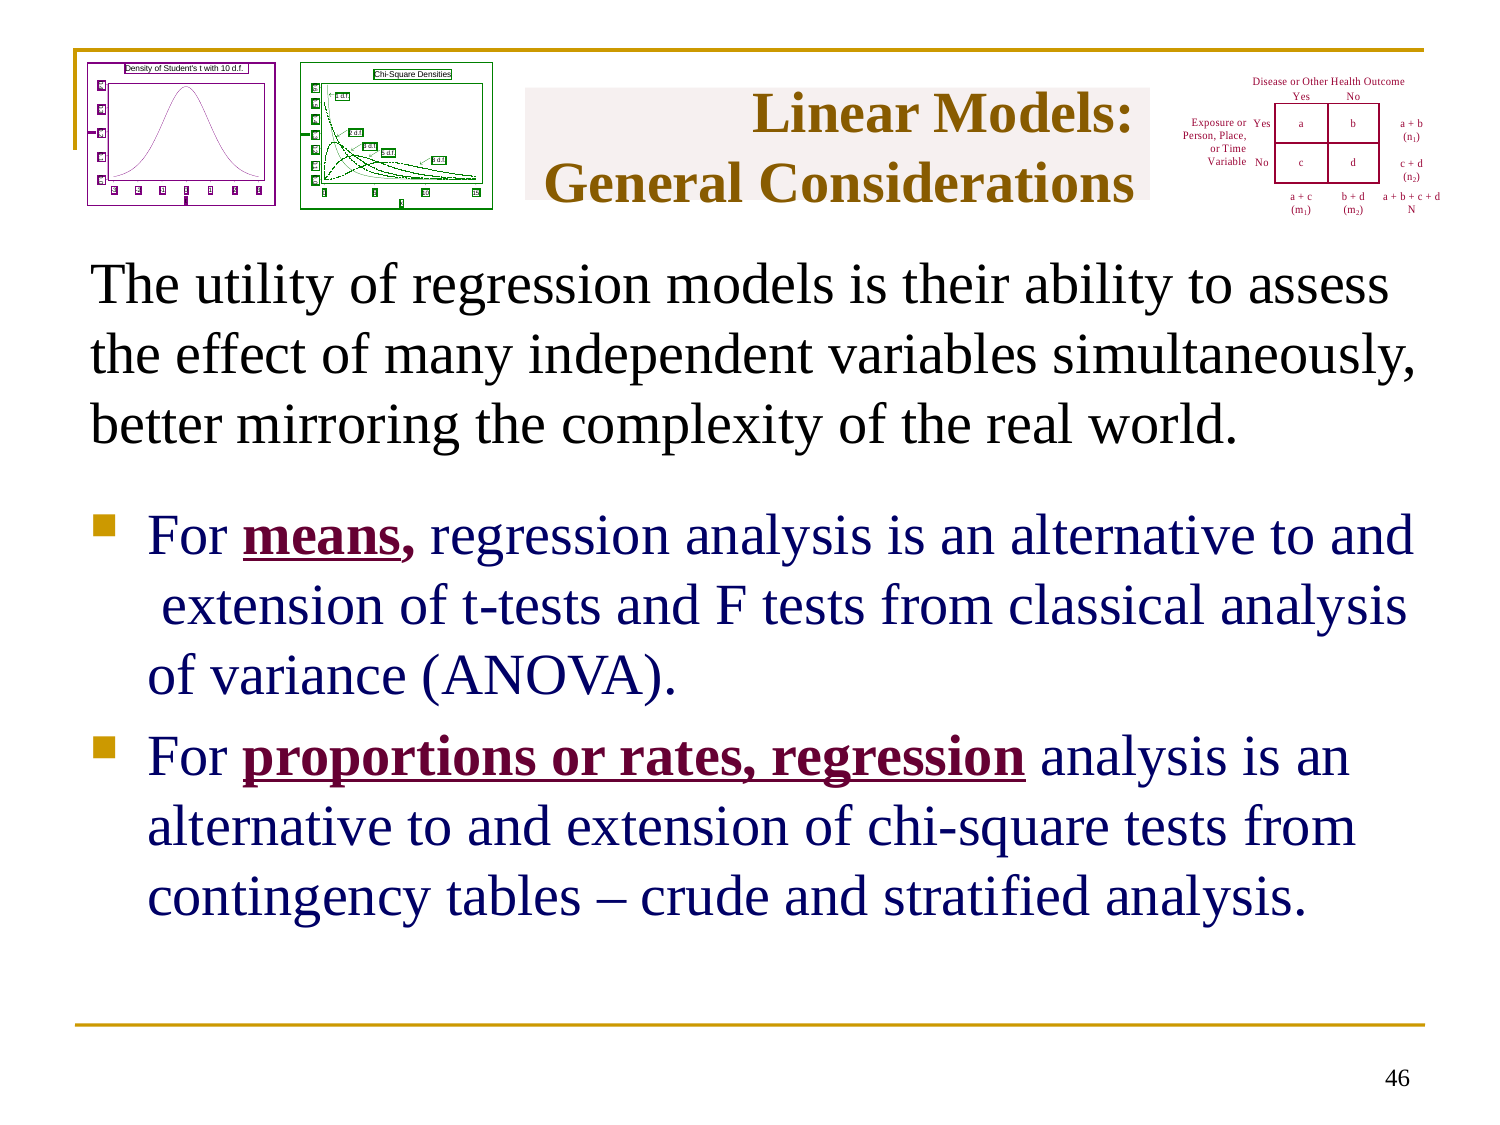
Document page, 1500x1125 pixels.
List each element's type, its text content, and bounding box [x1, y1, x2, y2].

list The utility of regression models is their ability to assess the effect of many independent variables simultaneously, better mirroring the complexity of the real world. For means, regression analysis is an alternative to and extension of t-tests and F tests from classical analysis of variance (ANOVA). For proportions or rates, regression analysis is an alternative to and extension of chi-square tests from contingency tables – crude and stratified analysis. [74, 237, 1438, 1013]
slide_number 45 [1074, 1049, 1426, 1100]
title Linear Models: General Considerations [524, 87, 1151, 201]
